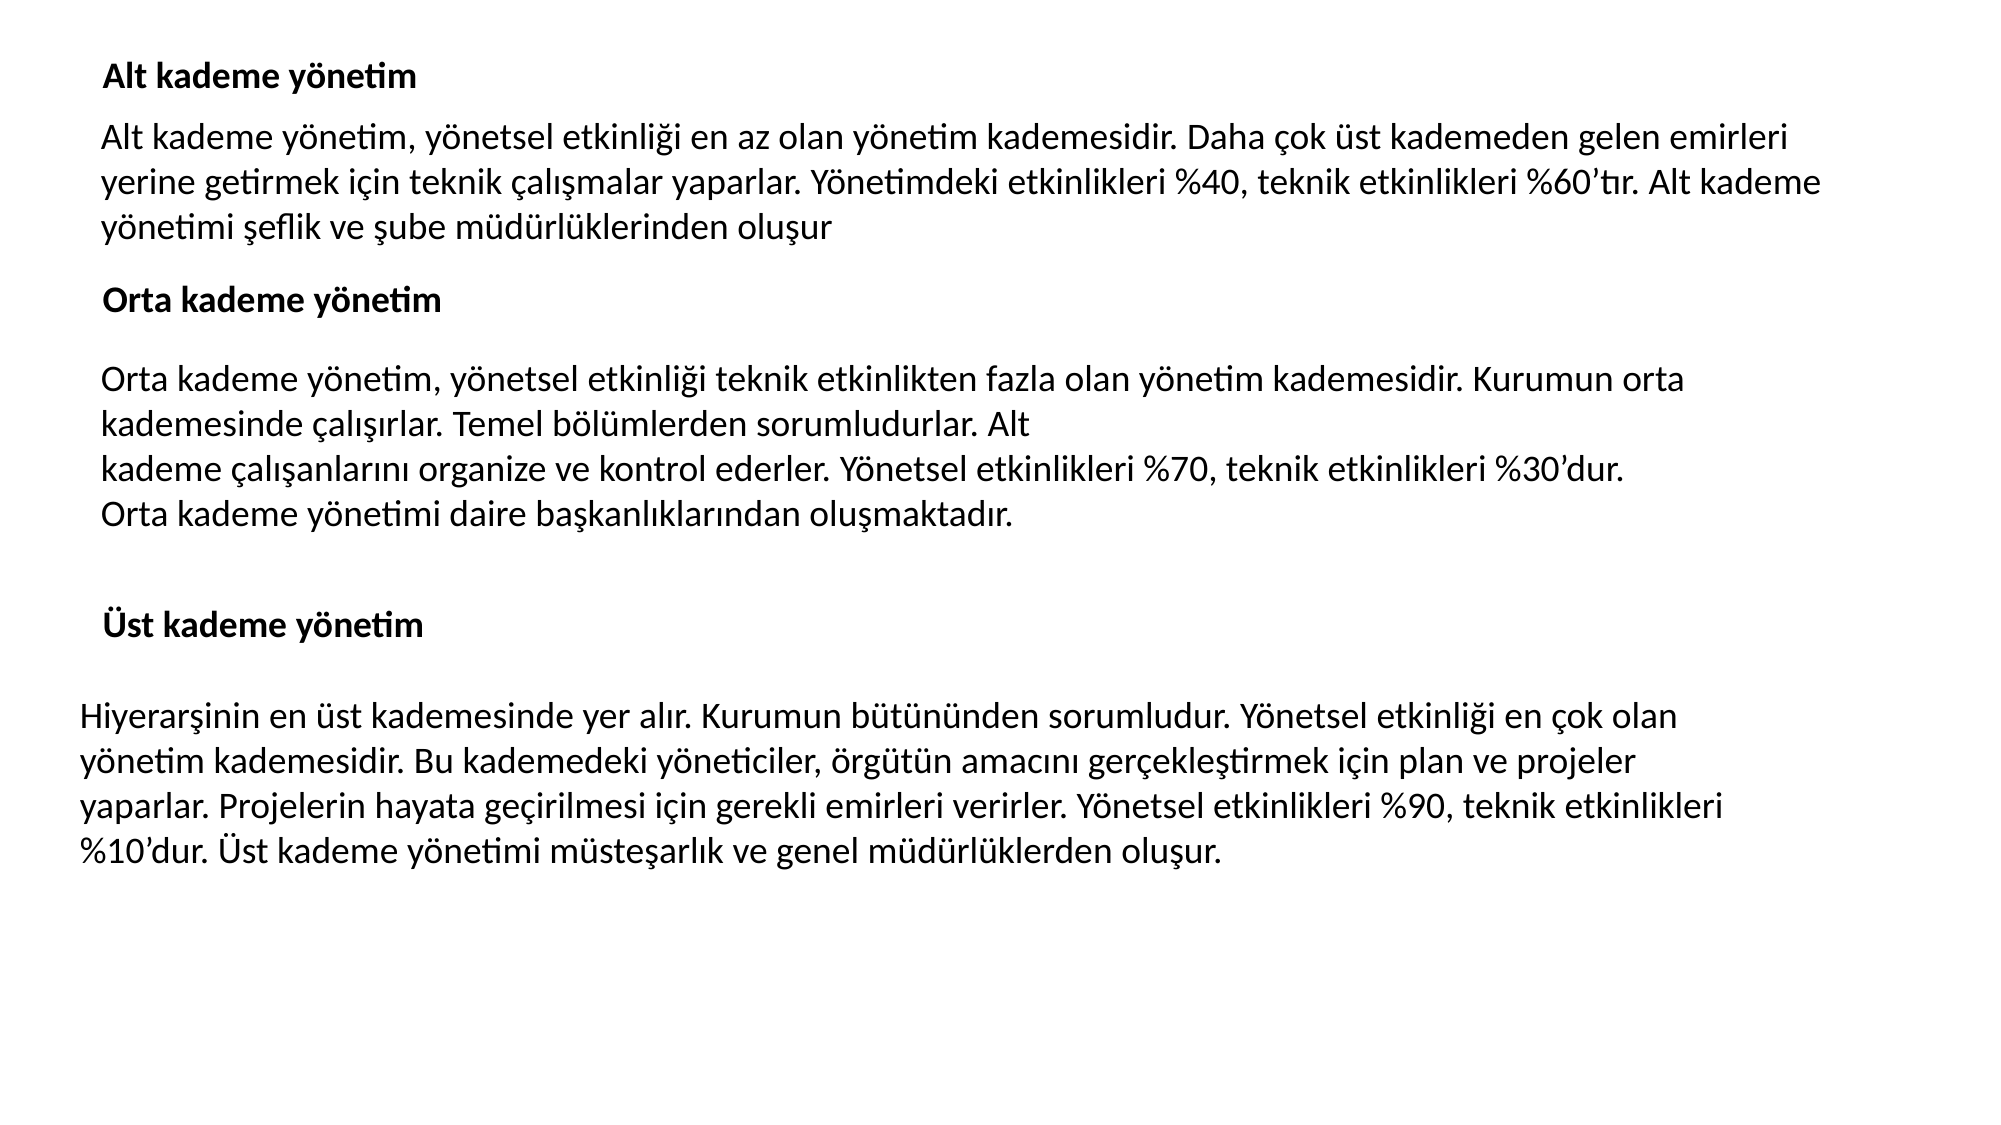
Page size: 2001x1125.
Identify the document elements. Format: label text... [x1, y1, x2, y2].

text_box Hiyerarşinin en üst kademesinde yer alır. Kurumun bütününden sorumludur. Yönetsel etkinliği en çok olan yönetim kademesidir. Bu kademedeki yöneticiler, örgütün amacını gerçekleştirmek için plan ve projeler yaparlar. Projelerin hayata geçirilmesi için gerekli emirleri verirler. Yönetsel etkinlikleri %90, teknik etkinlikleri %10’dur. Üst kademe yönetimi müsteşarlık ve genel müdürlüklerden oluşur. [64, 683, 1752, 879]
text_box Alt kademe yönetim, yönetsel etkinliği en az olan yönetim kademesidir. Daha çok üst kademeden gelen emirleri yerine getirmek için teknik çalışmalar yaparlar. Yönetimdeki etkinlikleri %40, teknik etkinlikleri %60’tır. Alt kademe yönetimi şeflik ve şube müdürlüklerinden oluşur [86, 104, 1841, 255]
text_box Alt kademe yönetim [87, 44, 433, 104]
text_box Orta kademe yönetim [87, 267, 458, 328]
text_box Orta kademe yönetim, yönetsel etkinliği teknik etkinlikten fazla olan yönetim kademesidir. Kurumun orta kademesinde çalışırlar. Temel bölümlerden sorumludurlar. Alt kademe çalışanlarını organize ve kontrol ederler. Yönetsel etkinlikleri %70, teknik etkinlikleri %30’dur. Orta kademe yönetimi daire başkanlıklarından oluşmaktadır. [86, 347, 1788, 542]
text_box Üst kademe yönetim [87, 592, 440, 653]
